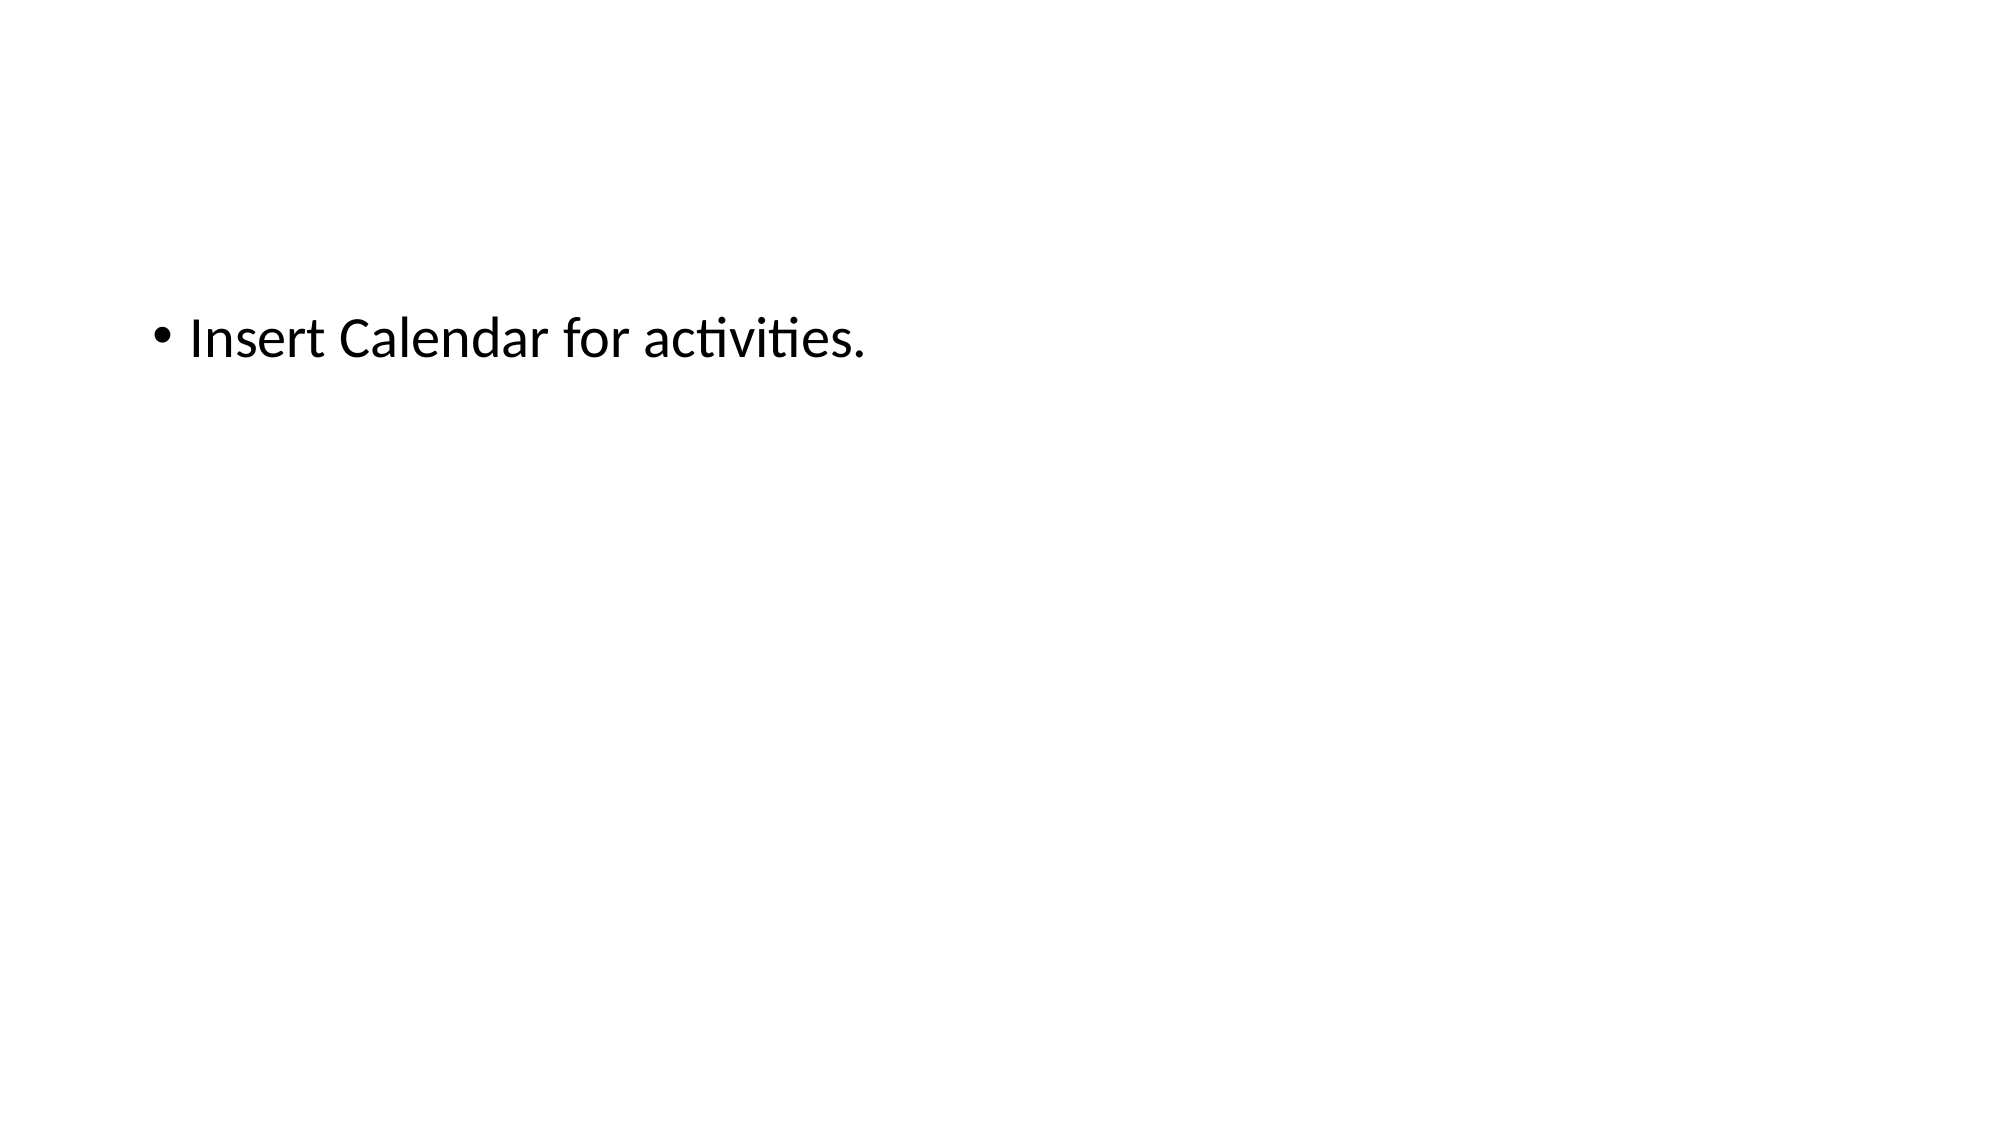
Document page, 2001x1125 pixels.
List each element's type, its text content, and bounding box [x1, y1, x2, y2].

list Insert Calendar for activities. [137, 299, 1863, 1014]
